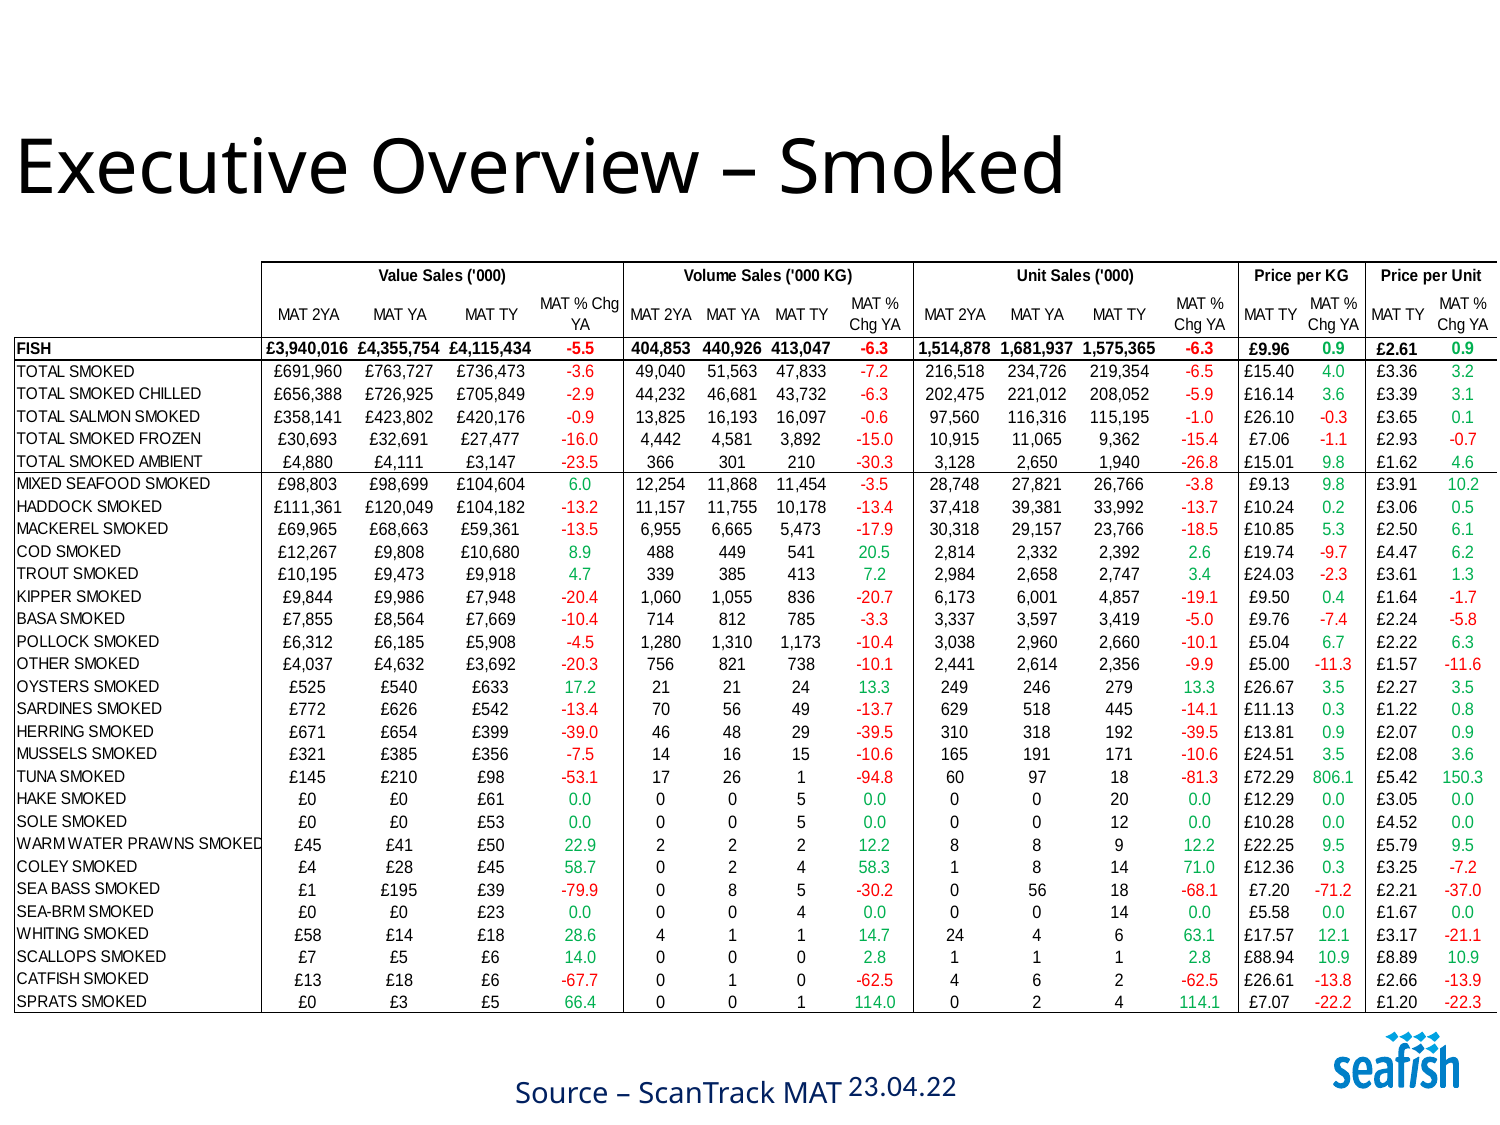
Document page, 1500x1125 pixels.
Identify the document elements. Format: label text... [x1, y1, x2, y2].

picture [841, 1072, 1003, 1114]
text_box Source – ScanTrack MAT [0, 1067, 857, 1117]
title Executive Overview – Smoked [0, 120, 1418, 219]
picture [13, 261, 1498, 1014]
